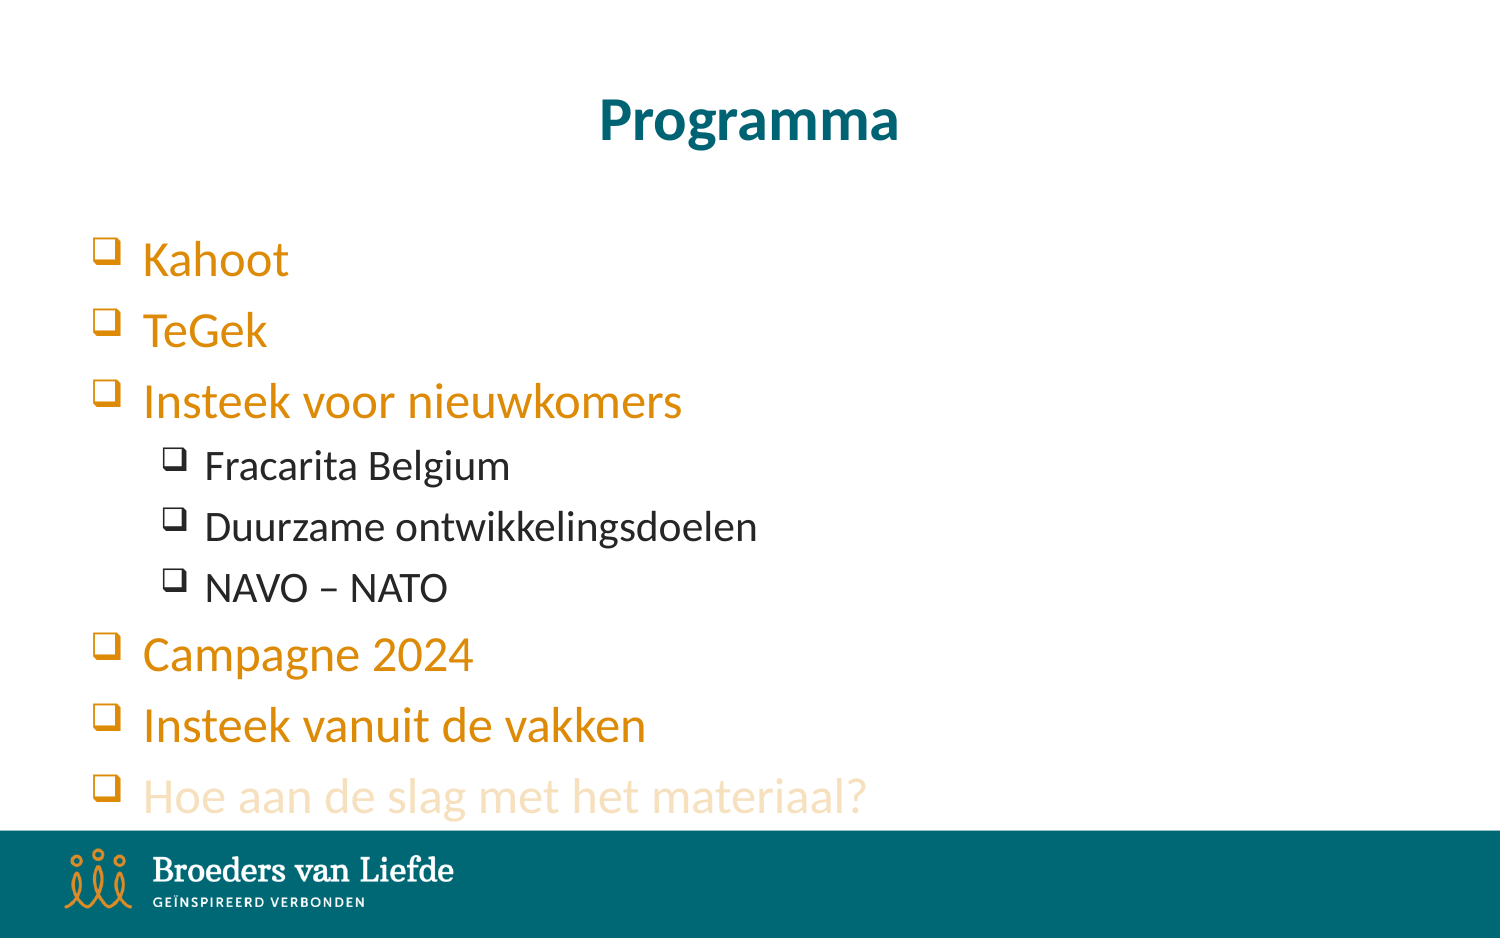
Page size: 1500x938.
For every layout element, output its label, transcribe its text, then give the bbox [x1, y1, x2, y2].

list Kahoot TeGek Insteek voor nieuwkomers Fracarita Belgium Duurzame ontwikkelingsdoelen NAVO – NATO Campagne 2024 Insteek vanuit de vakken Hoe aan de slag met het materiaal? [75, 218, 1425, 838]
picture [0, 812, 1500, 938]
title Programma [75, 37, 1425, 194]
